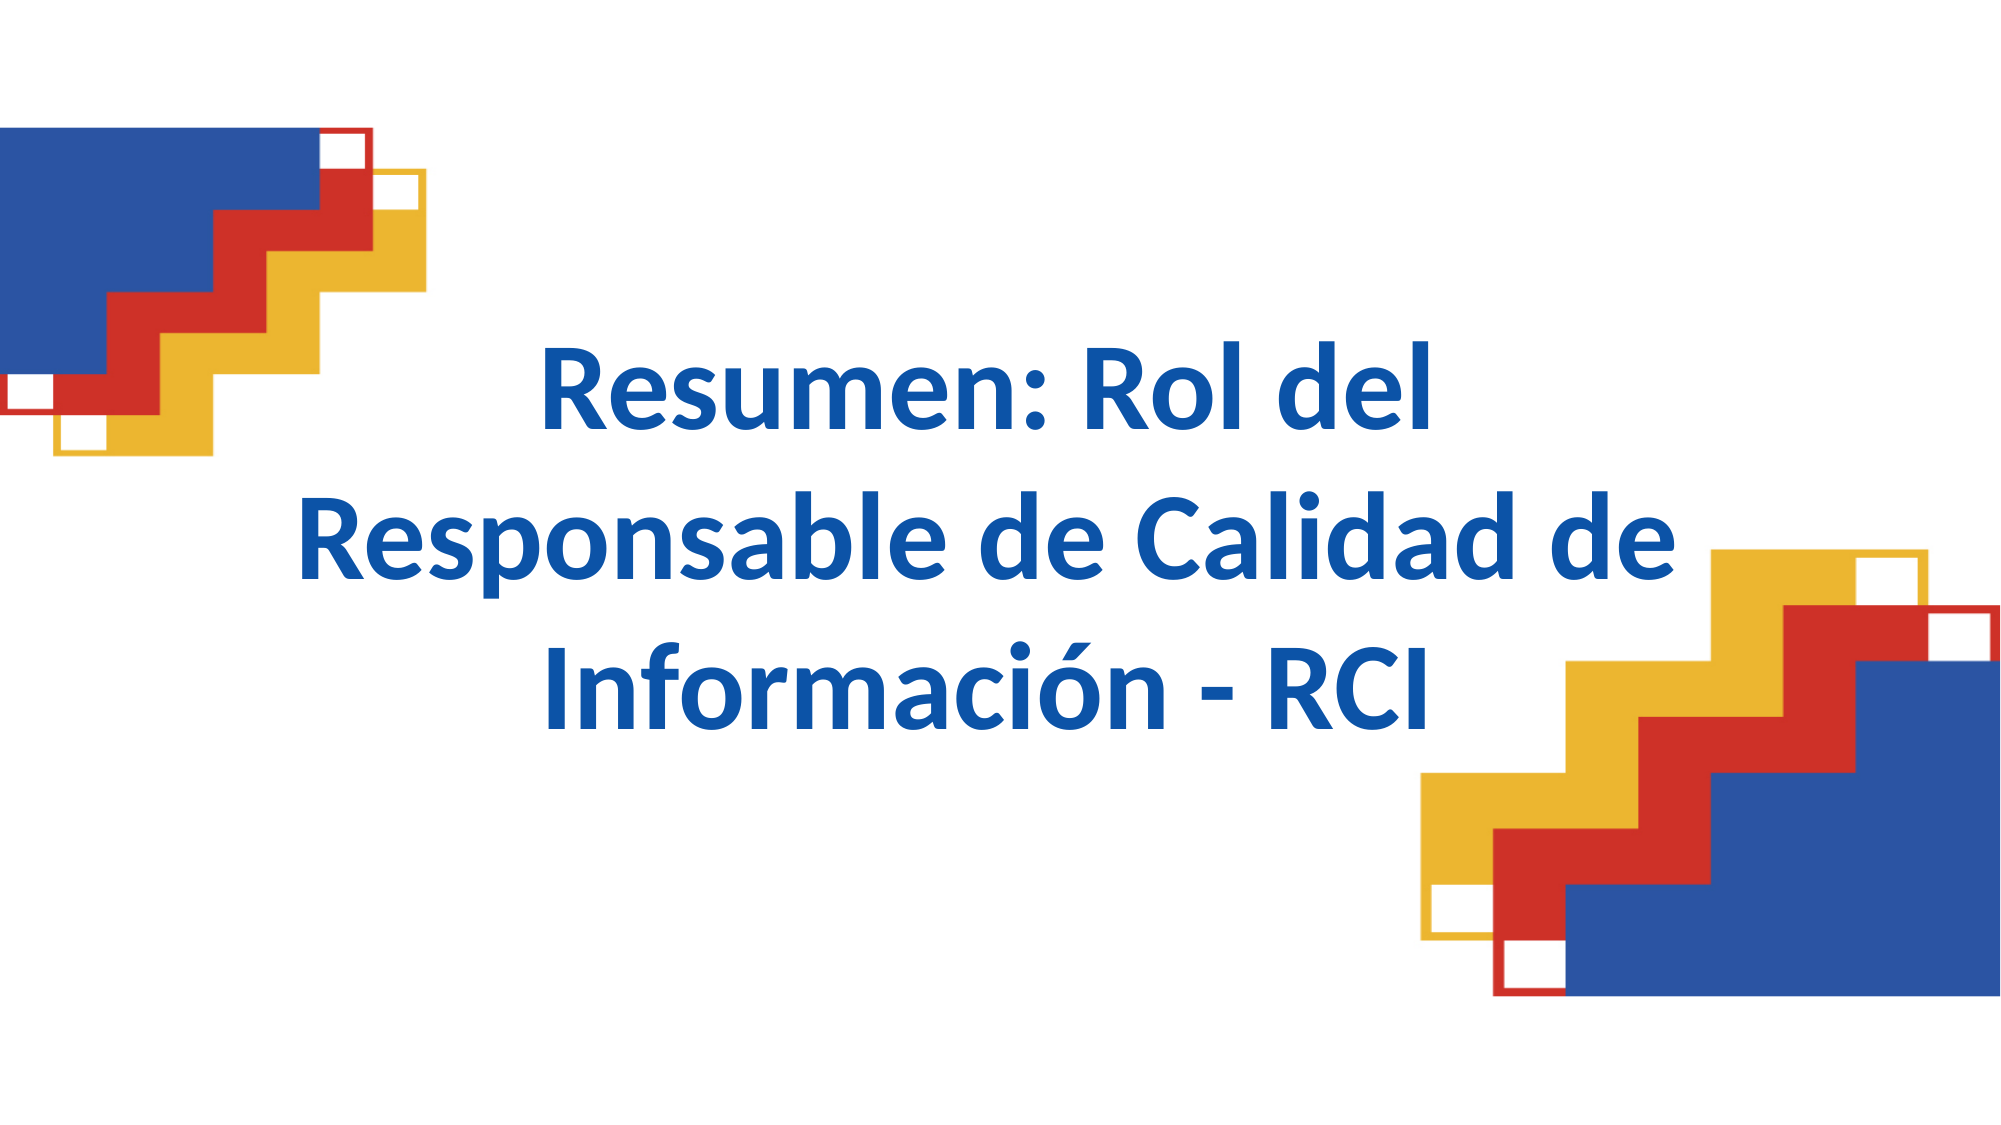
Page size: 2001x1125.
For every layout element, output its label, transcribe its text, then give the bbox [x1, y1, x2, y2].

text_box Resumen: Rol del Responsable de Calidad de Información - RCI [235, 297, 1740, 762]
picture [0, 0, 2001, 1125]
